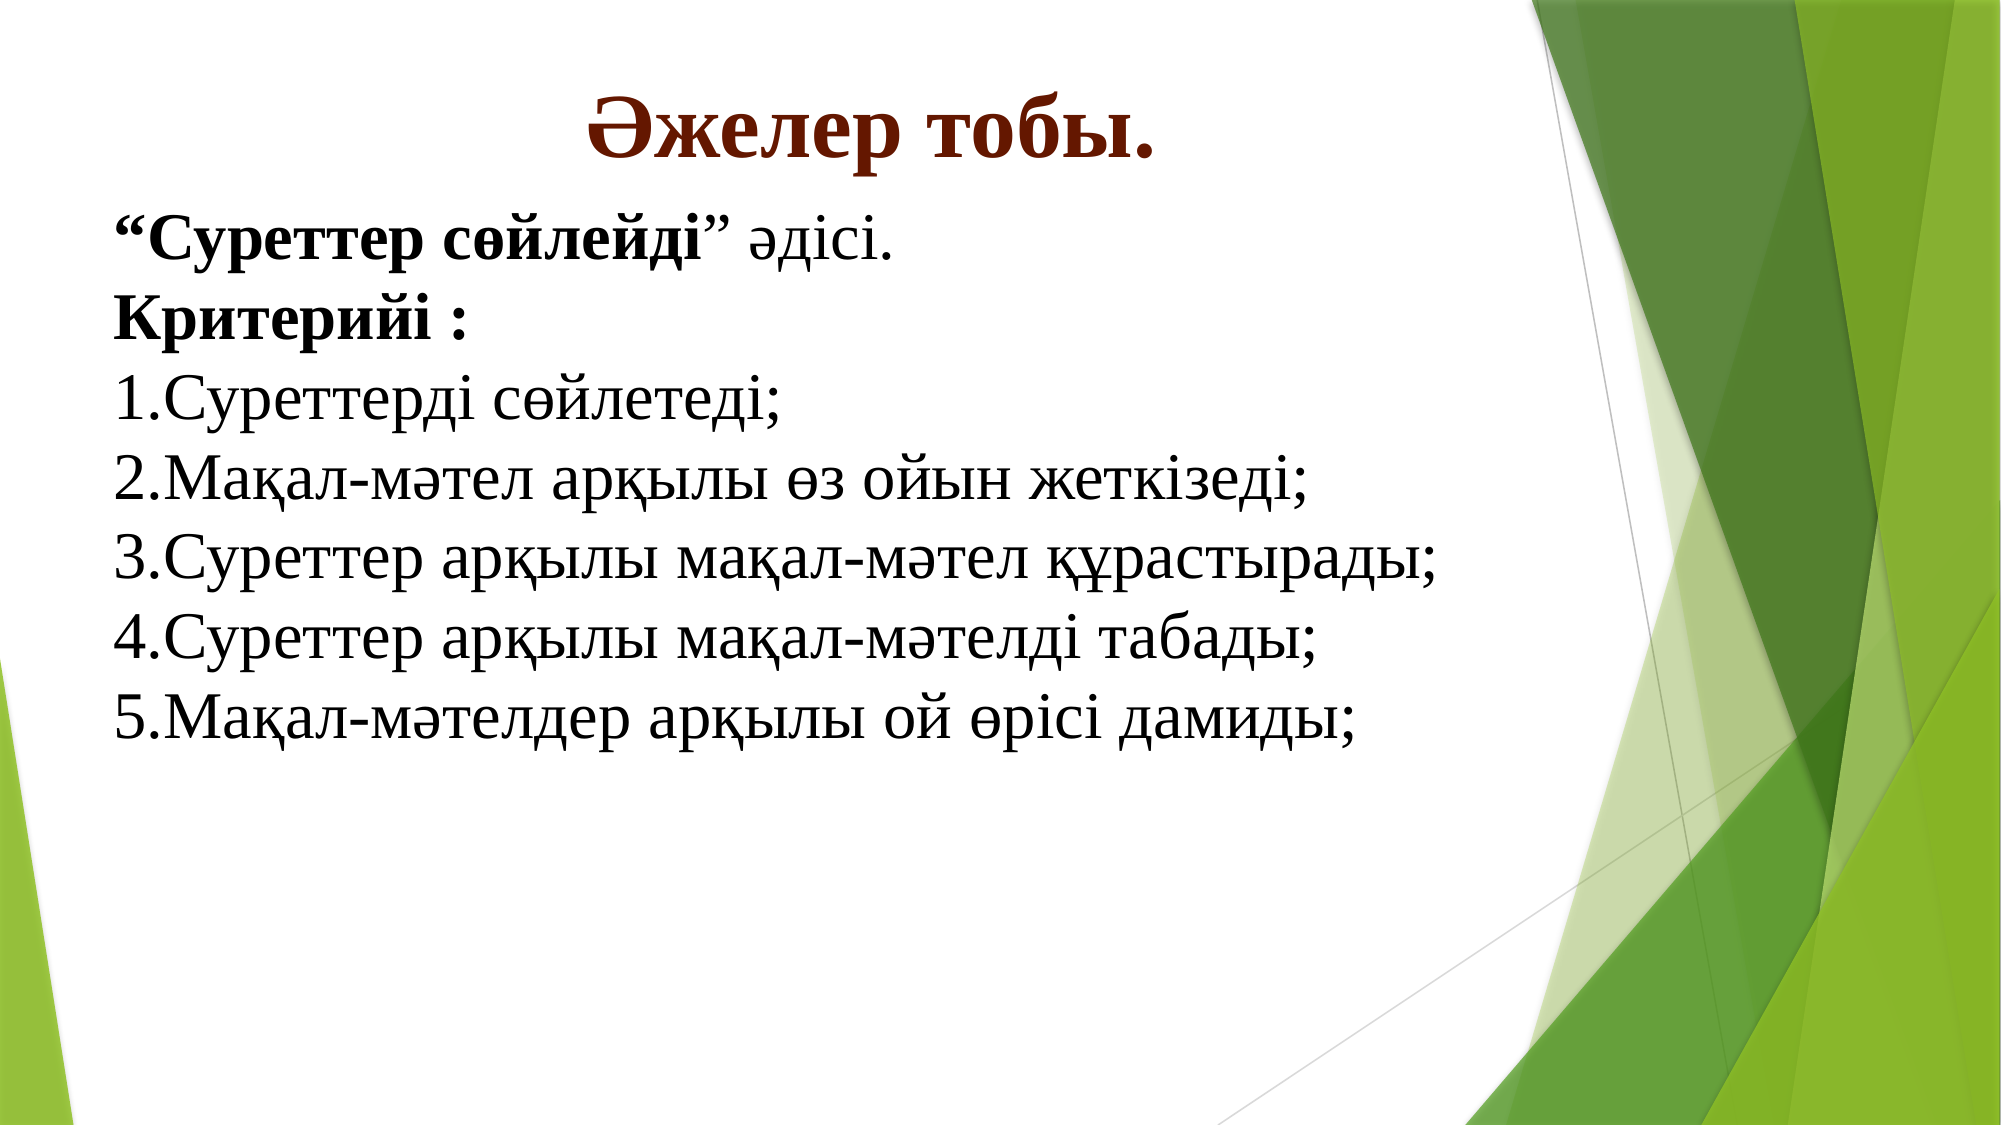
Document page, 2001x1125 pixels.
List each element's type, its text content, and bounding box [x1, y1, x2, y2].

text_box Әжелер тобы. [504, 58, 1263, 184]
text_box “Суреттер сөйлейді” әдісі. Критерийі : 1.Суреттерді сөйлетеді; 2.Мақал-мәтел арқылы өз ойын жеткізеді; 3.Суреттер арқылы мақал-мәтел құрастырады; 4.Суреттер арқылы мақал-мәтелді табады; 5.Мақал-мәтелдер арқылы ой өрісі дамиды; [98, 185, 1709, 760]
